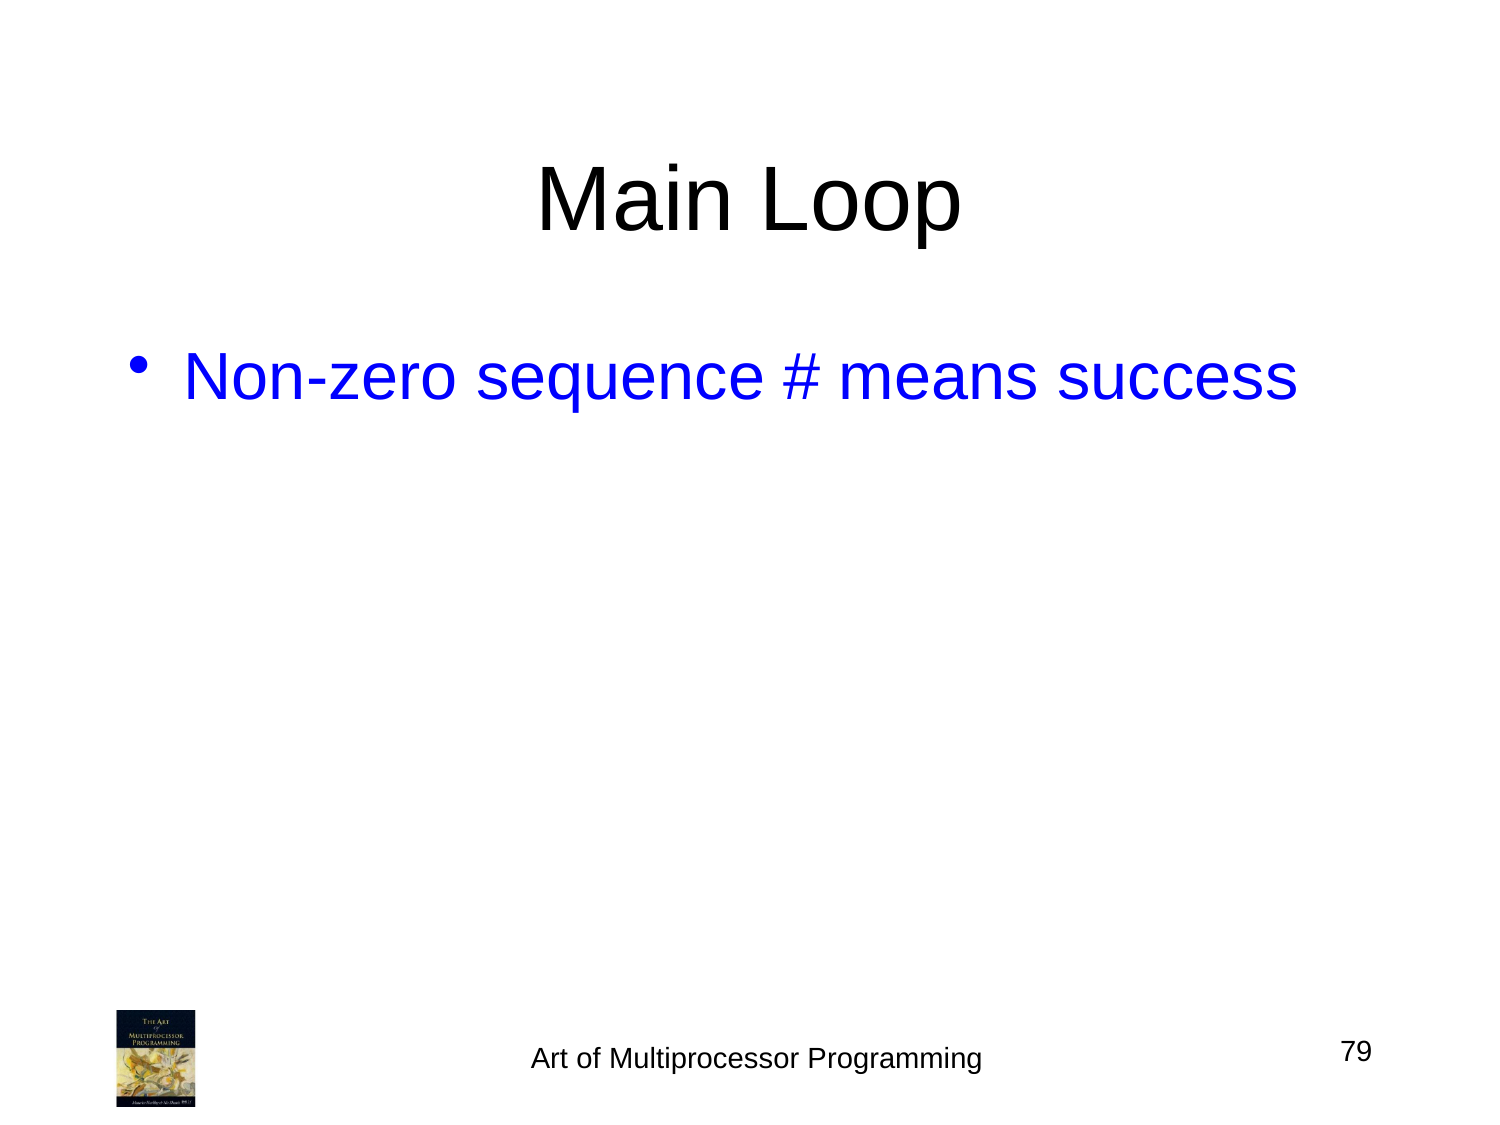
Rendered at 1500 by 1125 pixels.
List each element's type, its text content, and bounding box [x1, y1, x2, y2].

title Main Loop [112, 99, 1388, 288]
picture [107, 1010, 204, 1107]
list Non-zero sequence # means success [112, 324, 1388, 1001]
slide_number 79 [1074, 1024, 1388, 1101]
footer Art of Multiprocessor Programming [484, 1031, 1030, 1107]
